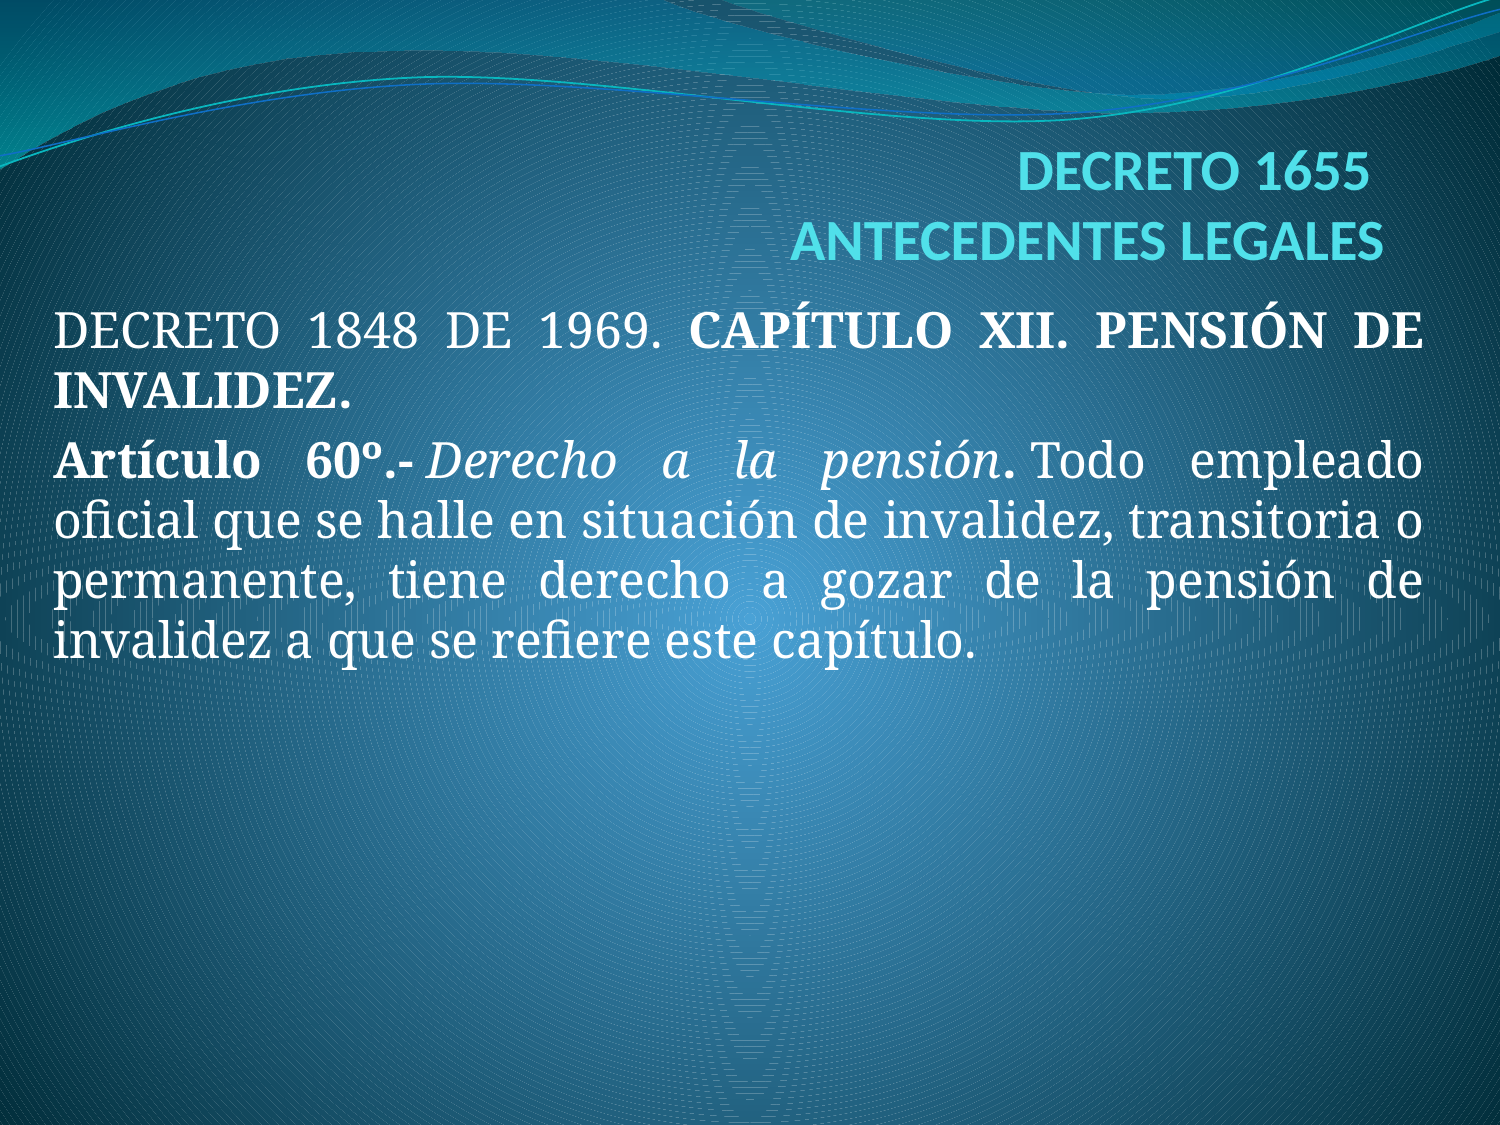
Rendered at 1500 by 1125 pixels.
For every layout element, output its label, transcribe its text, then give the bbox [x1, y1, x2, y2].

title DECRETO 1655 ANTECEDENTES LEGALES [112, 30, 1388, 273]
subtitle DECRETO 1848 DE 1969. CAPÍTULO XII. PENSIÓN DE INVALIDEZ. Artículo 60º.- Derecho a la pensión. Todo empleado oficial que se halle en situación de invalidez, transitoria o permanente, tiene derecho a gozar de la pensión de invalidez a que se refiere este capítulo. [53, 290, 1436, 988]
